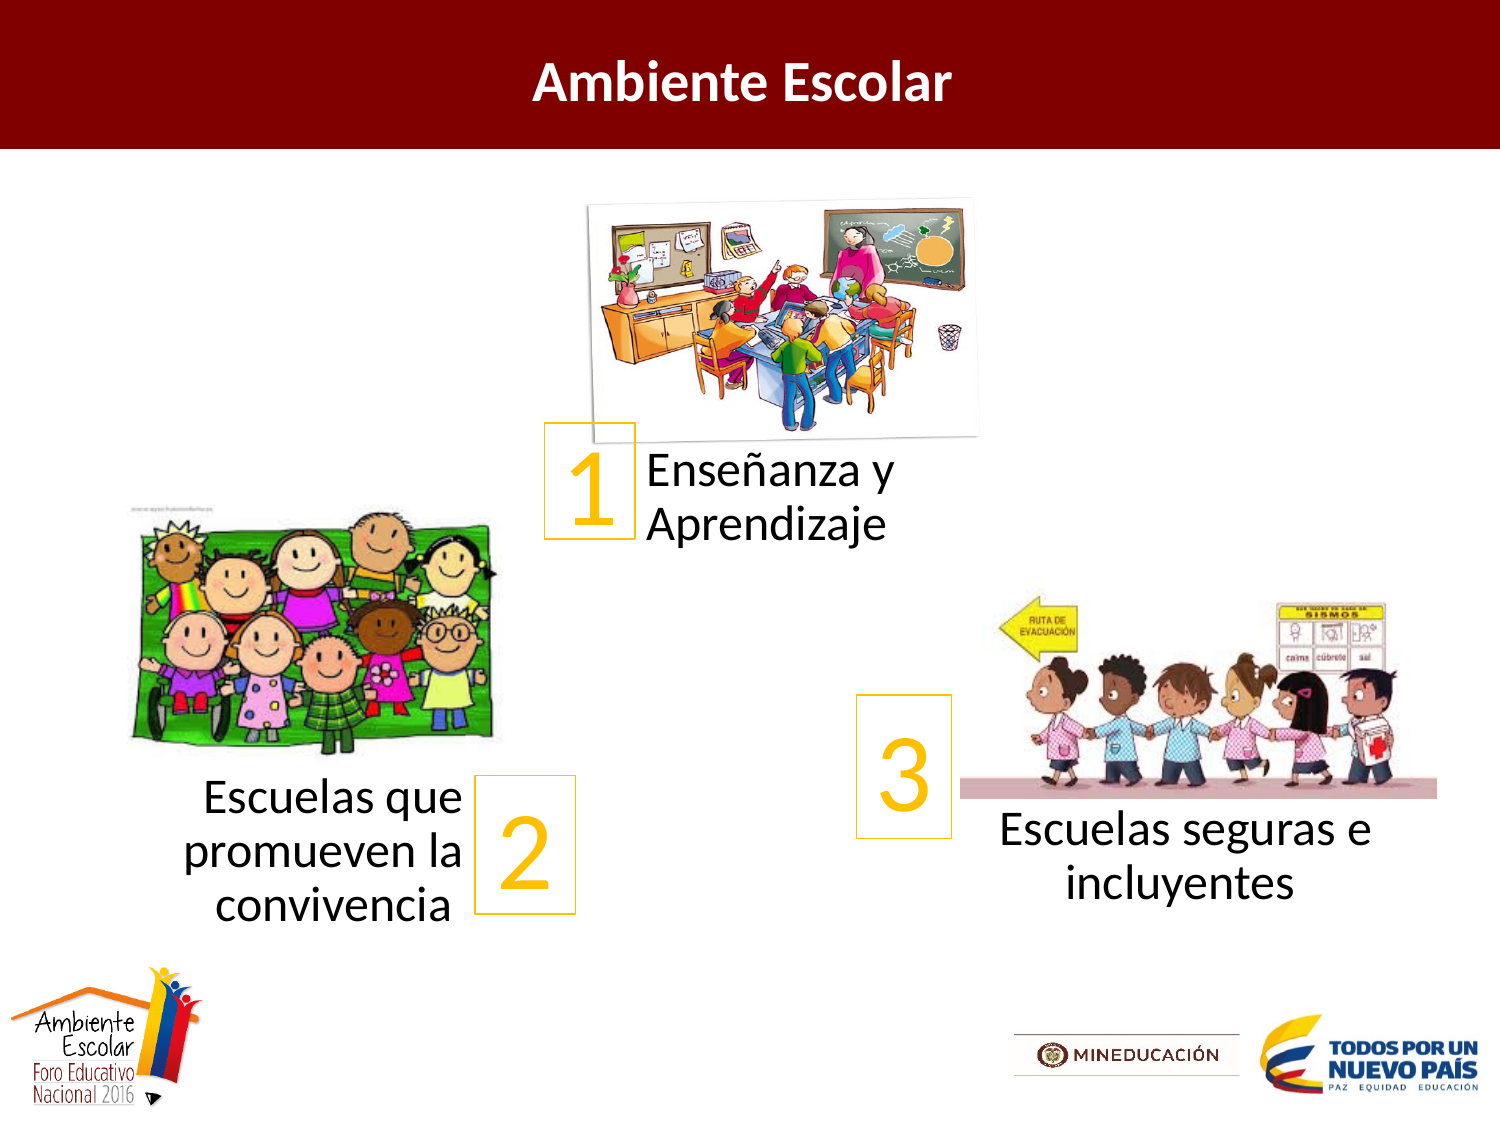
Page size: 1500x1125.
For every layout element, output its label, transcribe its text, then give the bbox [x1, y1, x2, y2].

text_box [0, 0, 1500, 150]
picture [1, 961, 210, 1119]
text_box 3 [856, 695, 952, 839]
title Ambiente Escolar [109, 42, 1376, 122]
list Escuelas seguras e incluyentes [903, 795, 1412, 941]
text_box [1009, 1005, 1489, 1106]
picture [102, 480, 530, 769]
text_box 2 [475, 775, 576, 915]
text_box Escuelas que promueven la convivencia [0, 762, 479, 968]
picture [960, 576, 1437, 799]
text_box Enseñanza y Aprendizaje [575, 436, 1023, 563]
picture [579, 191, 988, 449]
text_box 1 [544, 422, 636, 539]
